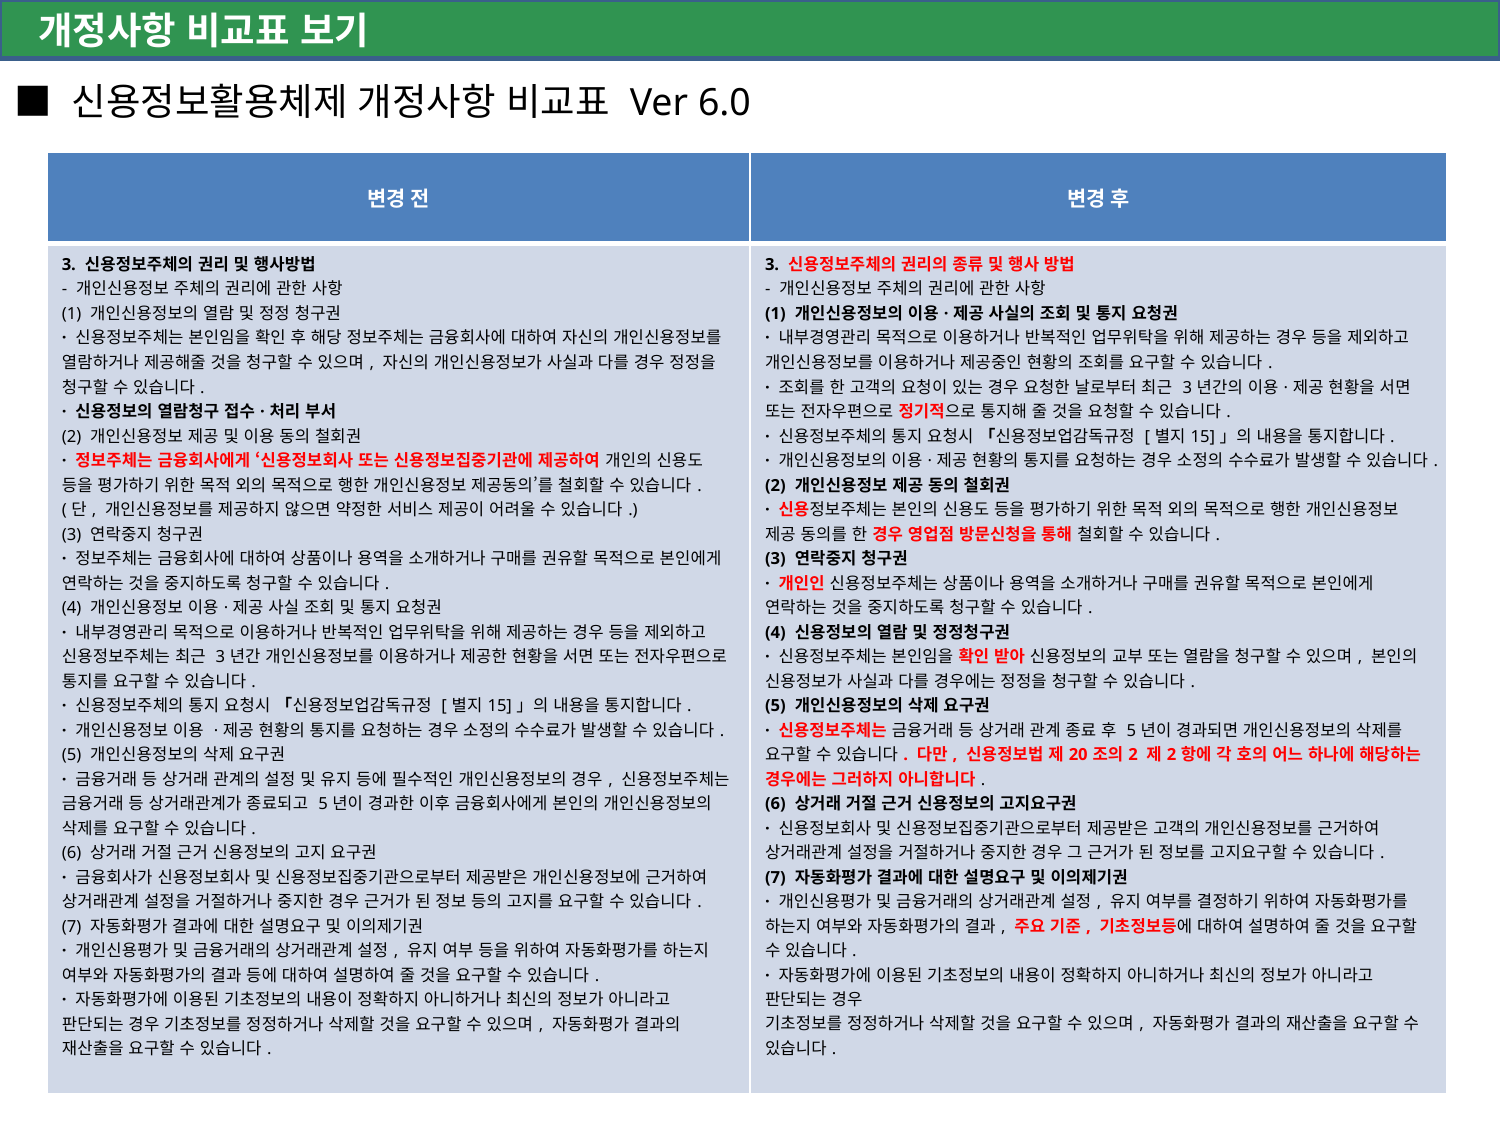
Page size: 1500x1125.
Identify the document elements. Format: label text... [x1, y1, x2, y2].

table_cell 3. 신용정보주체의 권리 및 행사방법 - 개인신용정보 주체의 권리에 관한 사항 (1) 개인신용정보의 열람 및 정정 청구권 · 신용정보주체는 본인임을 확인 후 해당 정보주체는 금융회사에 대하여 자신의 개인신용정보를 열람하거나 제공해줄 것을 청구할 수 있으며, 자신의 개인신용정보가 사실과 다를 경우 정정을 청구할 수 있습니다. · 신용정보의 열람청구 접수·처리 부서 (2) 개인신용정보 제공 및 이용 동의 철회권 · 정보주체는 금융회사에게 ‘신용정보회사 또는 신용정보집중기관에 제공하여 개인의 신용도 등을 평가하기 위한 목적 외의 목적으로 행한 개인신용정보 제공동의’를 철회할 수 있습니다. (단, 개인신용정보를 제공하지 않으면 약정한 서비스 제공이 어려울 수 있습니다.) (3) 연락중지 청구권 · 정보주체는 금융회사에 대하여 상품이나 용역을 소개하거나 구매를 권유할 목적으로 본인에게 연락하는 것을 중지하도록 청구할 수 있습니다. (4) 개인신용정보 이용·제공 사실 조회 및 통지 요청권 · 내부경영관리 목적으로 이용하거나 반복적인 업무위탁을 위해 제공하는 경우 등을 제외하고 신용정보주체는 최근 3년간 개인신용정보를 이용하거나 제공한 현황을 서면 또는 전자우편으로 통지를 요구할 수 있습니다. · 신용정보주체의 통지 요청시 「신용정보업감독규정 [별지15]」의 내용을 통지합니다. · 개인신용정보 이용 ·제공 현황의 통지를 요청하는 경우 소정의 수수료가 발생할 수 있습니다. (5) 개인신용정보의 삭제 요구권 · 금융거래 등 상거래 관계의 설정 및 유지 등에 필수적인 개인신용정보의 경우, 신용정보주체는 금융거래 등 상거래관계가 종료되고 5년이 경과한 이후 금융회사에게 본인의 개인신용정보의 삭제를 요구할 수 있습니다. (6) 상거래 거절 근거 신용정보의 고지 요구권 · 금융회사가 신용정보회사 및 신용정보집중기관으로부터 제공받은 개인신용정보에 근거하여 상거래관계 설정을 거절하거나 중지한 경우 근거가 된 정보 등의 고지를 요구할 수 있습니다. (7) 자동화평가 결과에 대한 설명요구 및 이의제기권 · 개인신용평가 및 금융거래의 상거래관계 설정, 유지 여부 등을 위하여 자동화평가를 하는지 여부와 자동화평가의 결과 등에 대하여 설명하여 줄 것을 요구할 수 있습니다. · 자동화평가에 이용된 기초정보의 내용이 정확하지 아니하거나 최신의 정보가 아니라고 판단되는 경우 기초정보를 정정하거나 삭제할 것을 요구할 수 있으며, 자동화평가 결과의 재산출을 요구할 수 있습니다. [48, 246, 749, 1093]
text_box ■ 신용정보활용체제 개정사항 비교표 Ver 6.0 [0, 70, 1254, 130]
table_cell 3. 신용정보주체의 권리의 종류 및 행사 방법 - 개인신용정보 주체의 권리에 관한 사항 (1) 개인신용정보의 이용·제공 사실의 조회 및 통지 요청권 · 내부경영관리 목적으로 이용하거나 반복적인 업무위탁을 위해 제공하는 경우 등을 제외하고 개인신용정보를 이용하거나 제공중인 현황의 조회를 요구할 수 있습니다. · 조회를 한 고객의 요청이 있는 경우 요청한 날로부터 최근 3년간의 이용·제공 현황을 서면 또는 전자우편으로 정기적으로 통지해 줄 것을 요청할 수 있습니다. · 신용정보주체의 통지 요청시 「신용정보업감독규정 [별지15]」의 내용을 통지합니다. · 개인신용정보의 이용·제공 현황의 통지를 요청하는 경우 소정의 수수료가 발생할 수 있습니다. (2) 개인신용정보 제공 동의 철회권 · 신용정보주체는 본인의 신용도 등을 평가하기 위한 목적 외의 목적으로 행한 개인신용정보 제공 동의를 한 경우 영업점 방문신청을 통해 철회할 수 있습니다. (3) 연락중지 청구권 · 개인인 신용정보주체는 상품이나 용역을 소개하거나 구매를 권유할 목적으로 본인에게 연락하는 것을 중지하도록 청구할 수 있습니다. (4) 신용정보의 열람 및 정정청구권 · 신용정보주체는 본인임을 확인 받아 신용정보의 교부 또는 열람을 청구할 수 있으며, 본인의 신용정보가 사실과 다를 경우에는 정정을 청구할 수 있습니다. (5) 개인신용정보의 삭제 요구권 · 신용정보주체는 금융거래 등 상거래 관계 종료 후 5년이 경과되면 개인신용정보의 삭제를 요구할 수 있습니다. 다만, 신용정보법 제20조의2 제2항에 각 호의 어느 하나에 해당하는 경우에는 그러하지 아니합니다. (6) 상거래 거절 근거 신용정보의 고지요구권 · 신용정보회사 및 신용정보집중기관으로부터 제공받은 고객의 개인신용정보를 근거하여 상거래관계 설정을 거절하거나 중지한 경우 그 근거가 된 정보를 고지요구할 수 있습니다. (7) 자동화평가 결과에 대한 설명요구 및 이의제기권 · 개인신용평가 및 금융거래의 상거래관계 설정, 유지 여부를 결정하기 위하여 자동화평가를 하는지 여부와 자동화평가의 결과, 주요 기준, 기초정보등에 대하여 설명하여 줄 것을 요구할 수 있습니다. · 자동화평가에 이용된 기초정보의 내용이 정확하지 아니하거나 최신의 정보가 아니라고 판단되는 경우 기초정보를 정정하거나 삭제할 것을 요구할 수 있으며, 자동화평가 결과의 재산출을 요구할 수 있습니다. [751, 246, 1446, 1093]
text_box [0, 0, 1500, 61]
text_box 개정사항 비교표 보기 [23, 0, 528, 60]
table_header 변경 후 [751, 153, 1446, 241]
table_header 변경 전 [48, 153, 749, 241]
